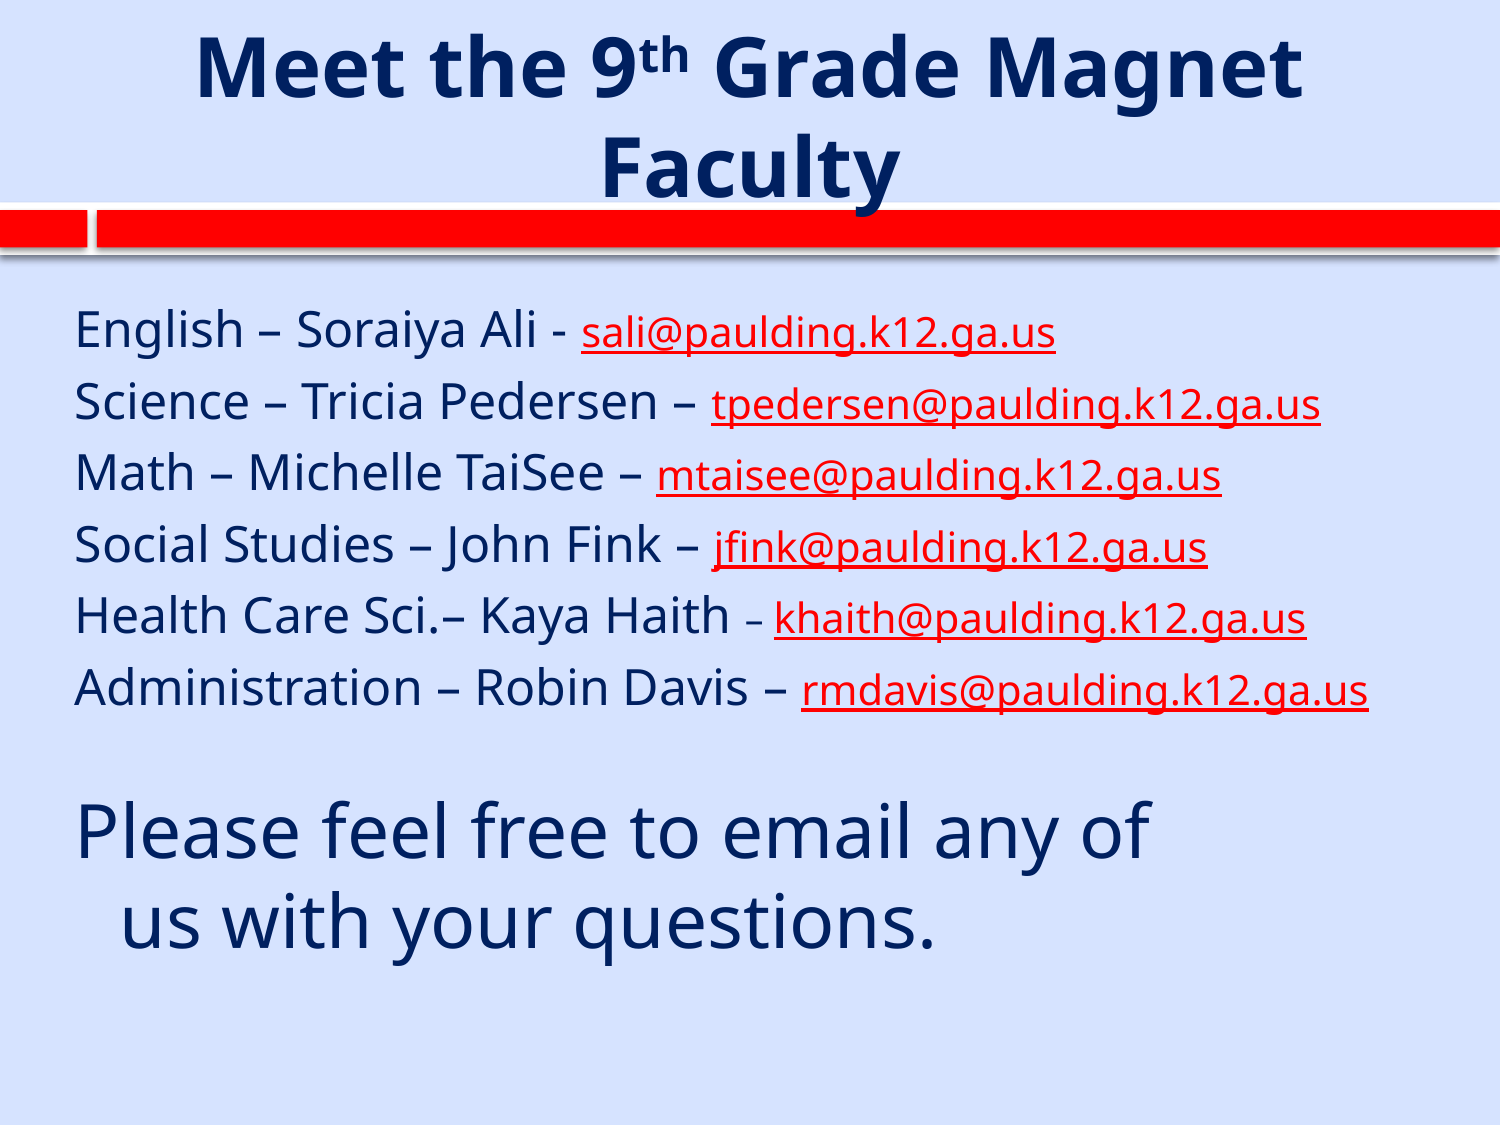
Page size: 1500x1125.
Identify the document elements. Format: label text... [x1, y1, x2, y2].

list English – Soraiya Ali - sali@paulding.k12.ga.us Science – Tricia Pedersen – tpedersen@paulding.k12.ga.us Math – Michelle TaiSee – mtaisee@paulding.k12.ga.us Social Studies – John Fink – jfink@paulding.k12.ga.us Health Care Sci.– Kaya Haith – khaith@paulding.k12.ga.us Administration – Robin Davis – rmdavis@paulding.k12.ga.us Please feel free to email any of us with your questions. [0, 290, 1477, 1075]
title Meet the 9th Grade Magnet Faculty [74, 49, 1425, 179]
